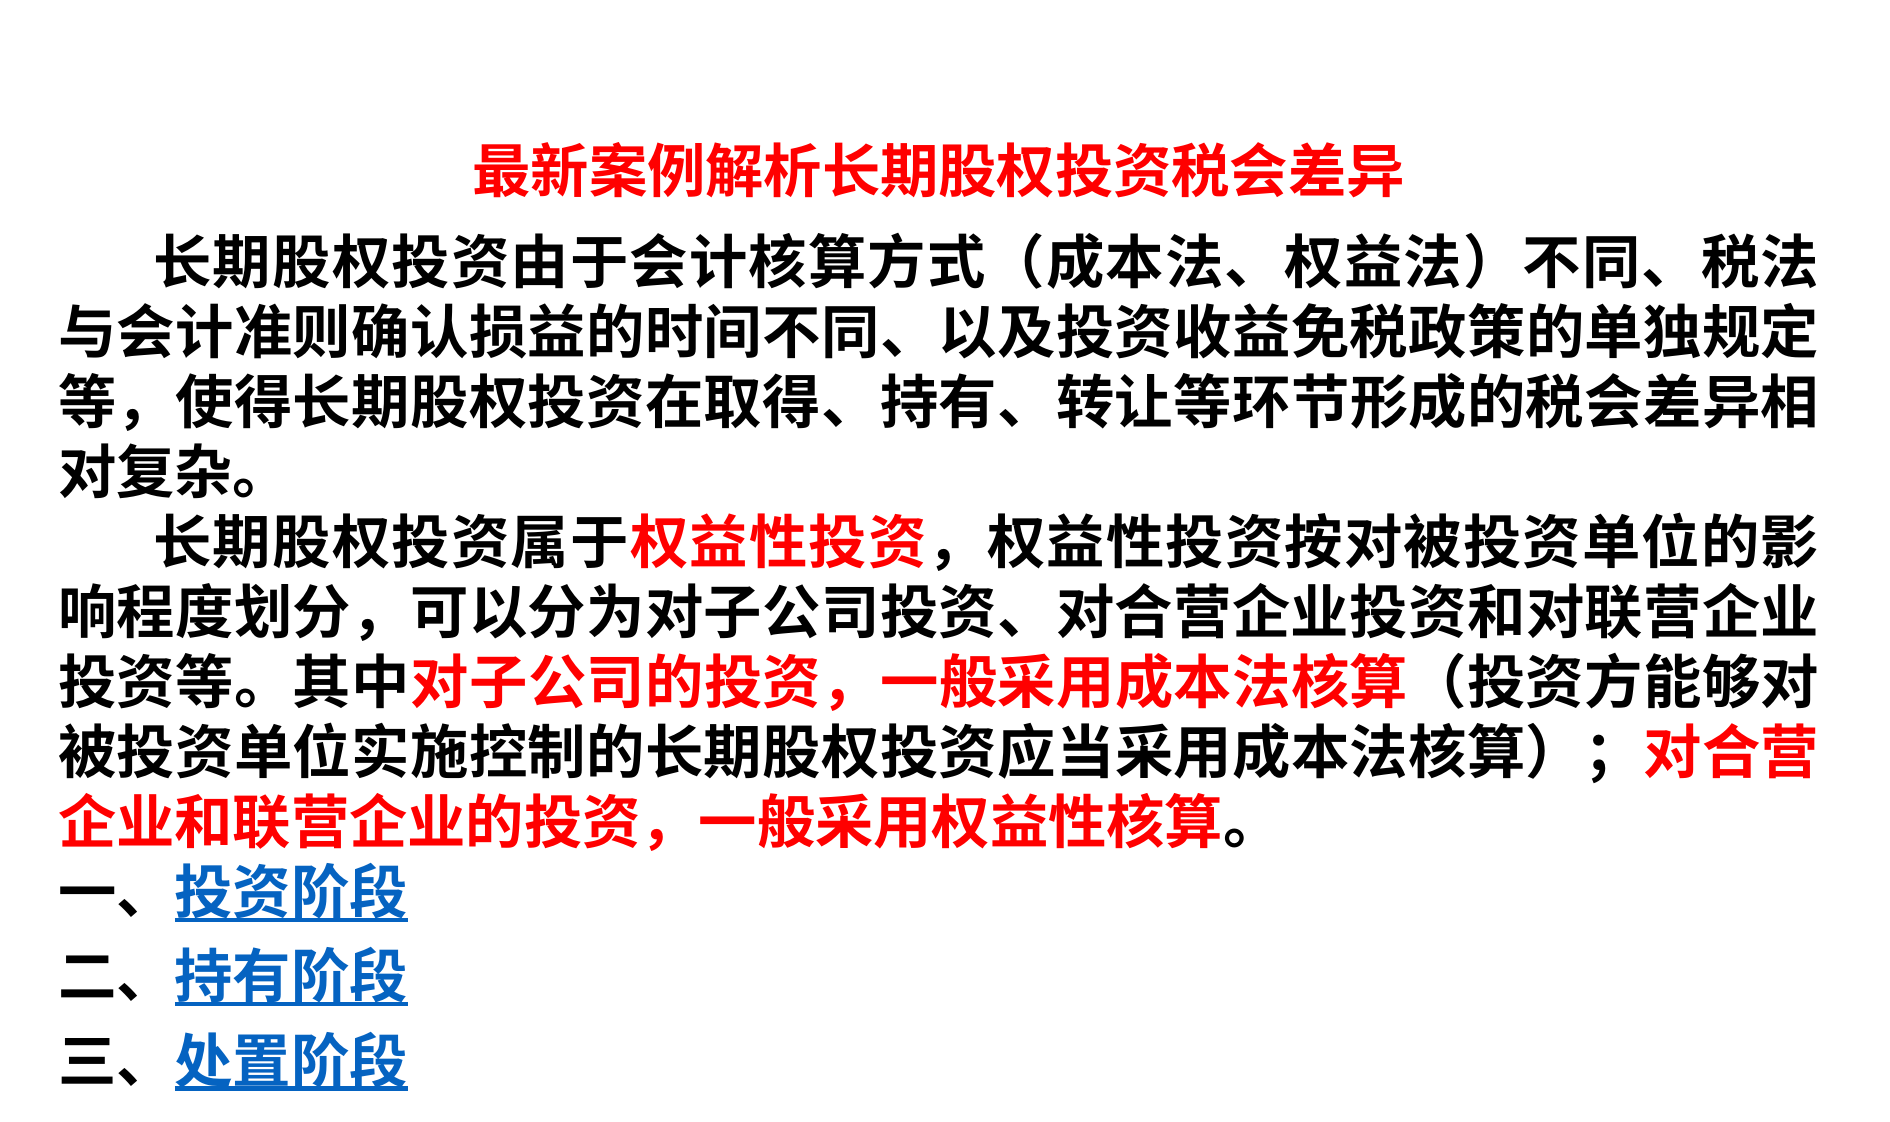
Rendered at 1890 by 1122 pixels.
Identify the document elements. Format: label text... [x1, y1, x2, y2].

text_box 最新案例解析长期股权投资税会差异 长期股权投资由于会计核算方式（成本法、权益法）不同、税法与会计准则确认损益的时间不同、以及投资收益免税政策的单独规定等，使得长期股权投资在取得、持有、转让等环节形成的税会差异相对复杂。 长期股权投资属于权益性投资，权益性投资按对被投资单位的影响程度划分，可以分为对子公司投资、对合营企业投资和对联营企业投资等。其中对子公司的投资，一般采用成本法核算（投资方能够对被投资单位实施控制的长期股权投资应当采用成本法核算）；对合营企业和联营企业的投资，一般采用权益性核算。 一、投资阶段 二、持有阶段 三、处置阶段 [43, 127, 1834, 1116]
